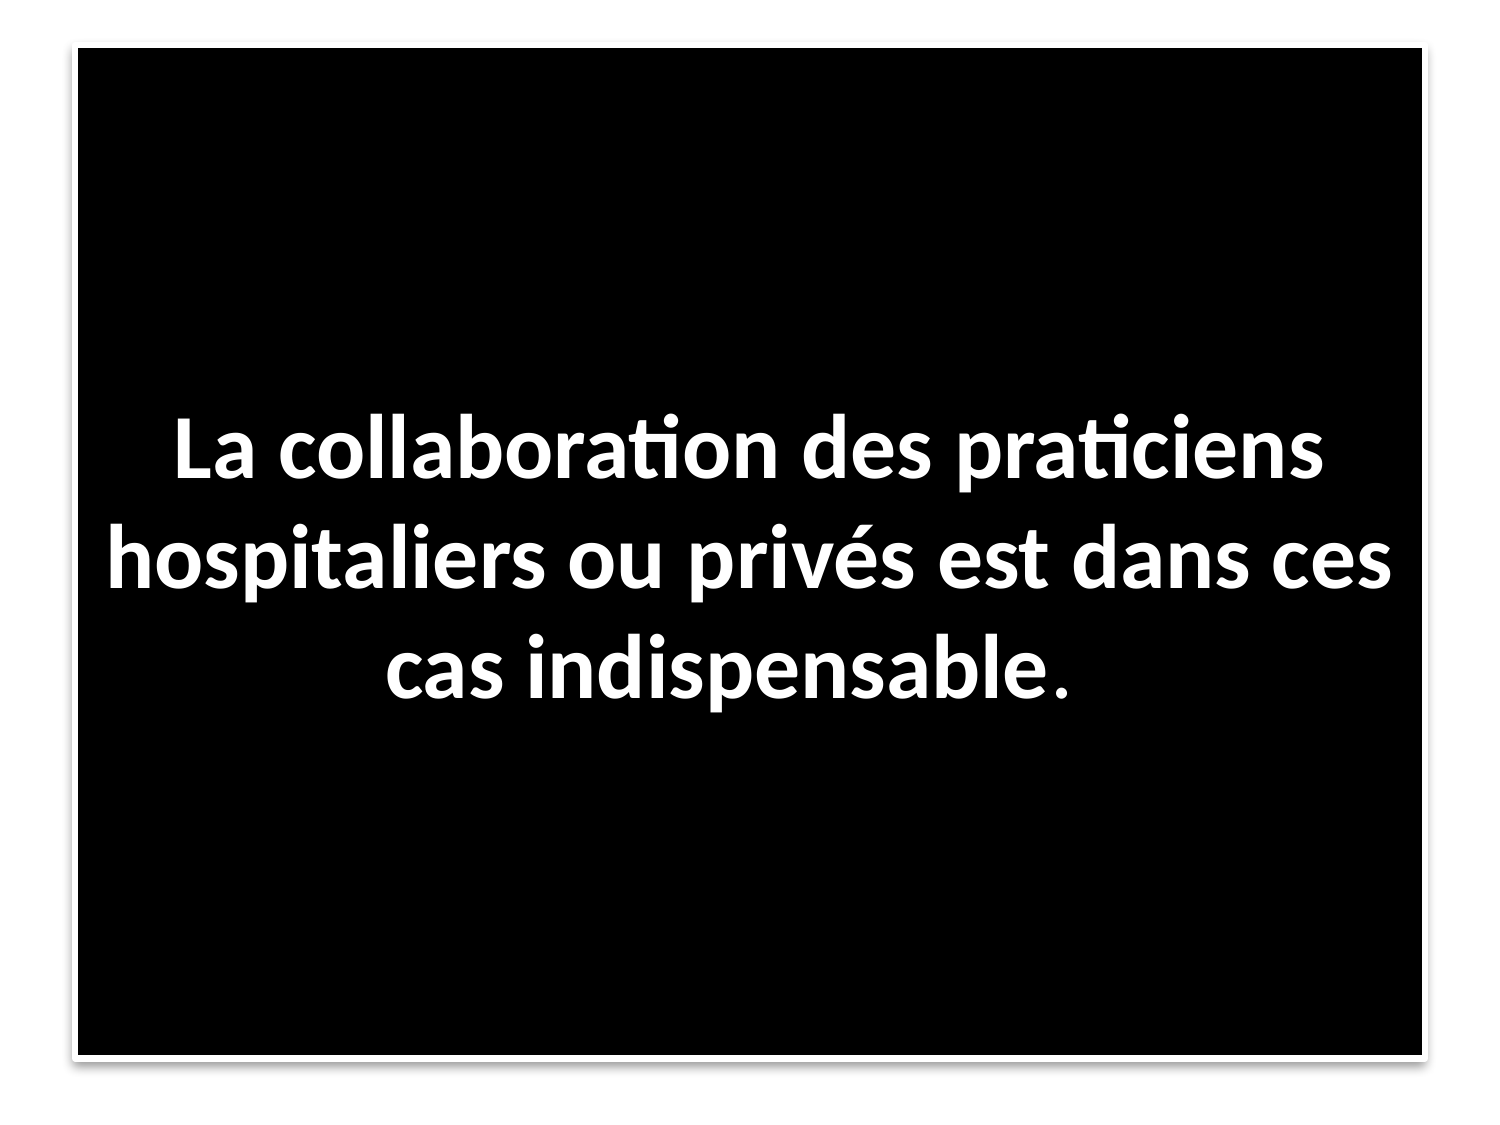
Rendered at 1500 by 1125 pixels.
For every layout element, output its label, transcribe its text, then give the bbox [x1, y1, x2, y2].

title La collaboration des praticiens hospitaliers ou privés est dans ces cas indispensable. [72, 42, 1428, 1062]
